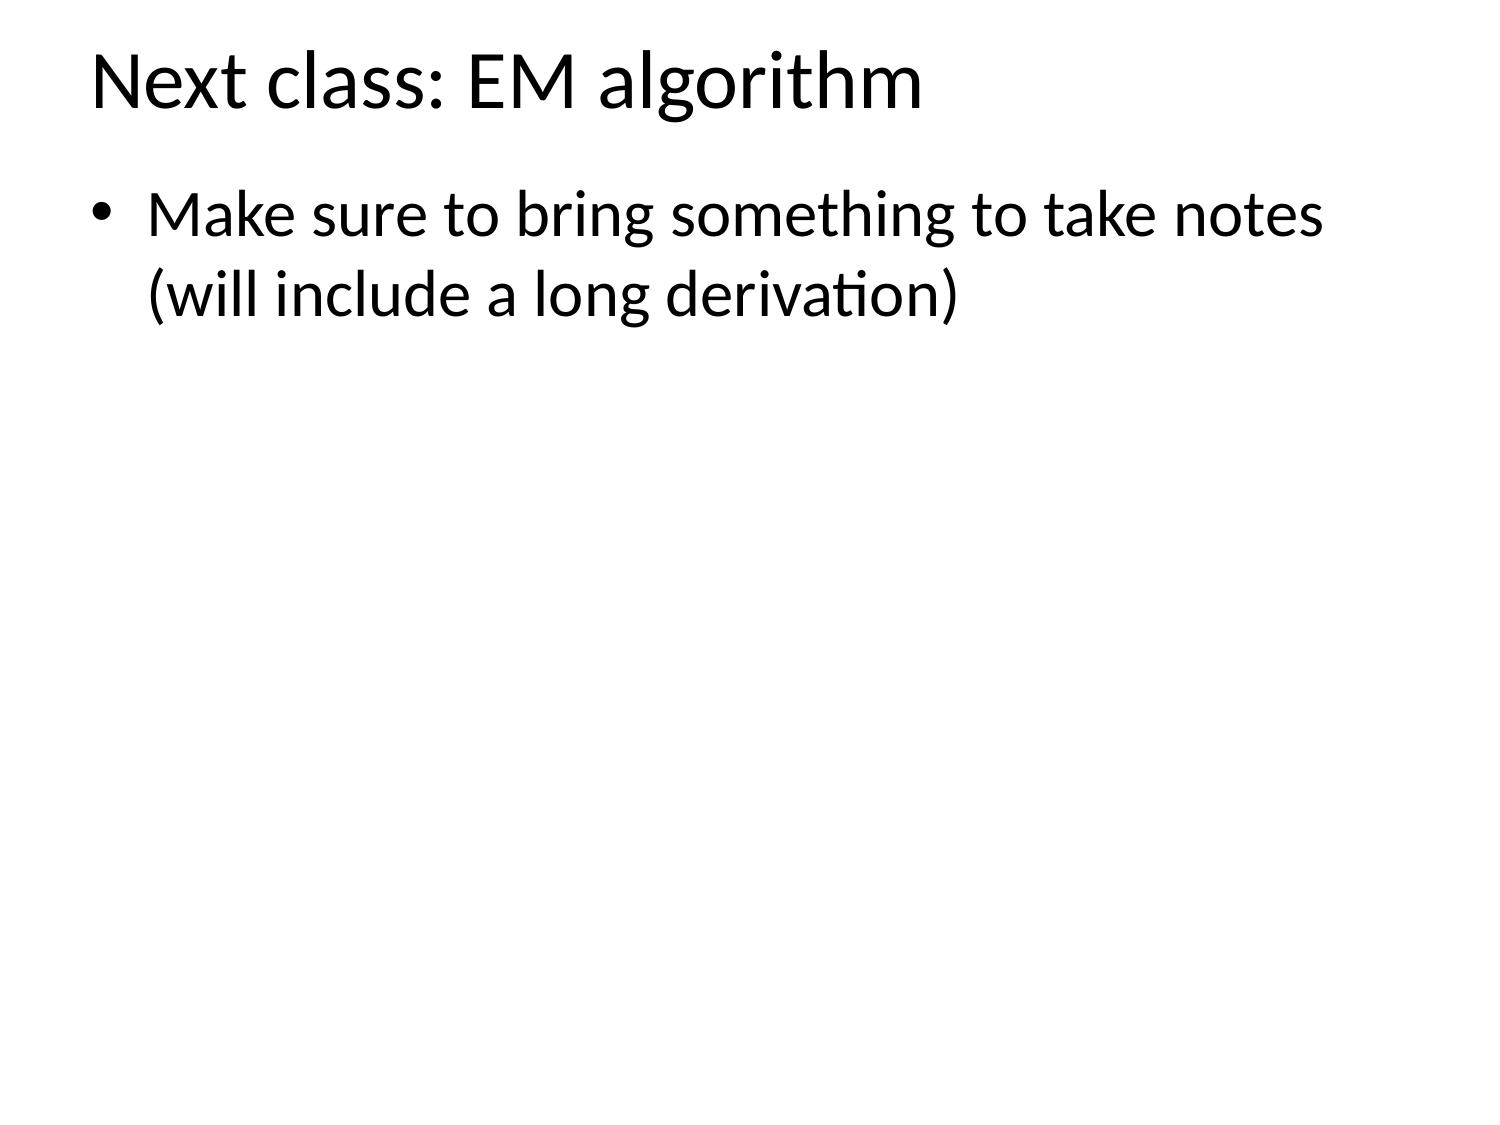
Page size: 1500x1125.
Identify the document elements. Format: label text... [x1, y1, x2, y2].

title Next class: EM algorithm [75, 0, 1425, 150]
list Make sure to bring something to take notes (will include a long derivation) [75, 162, 1425, 1005]
